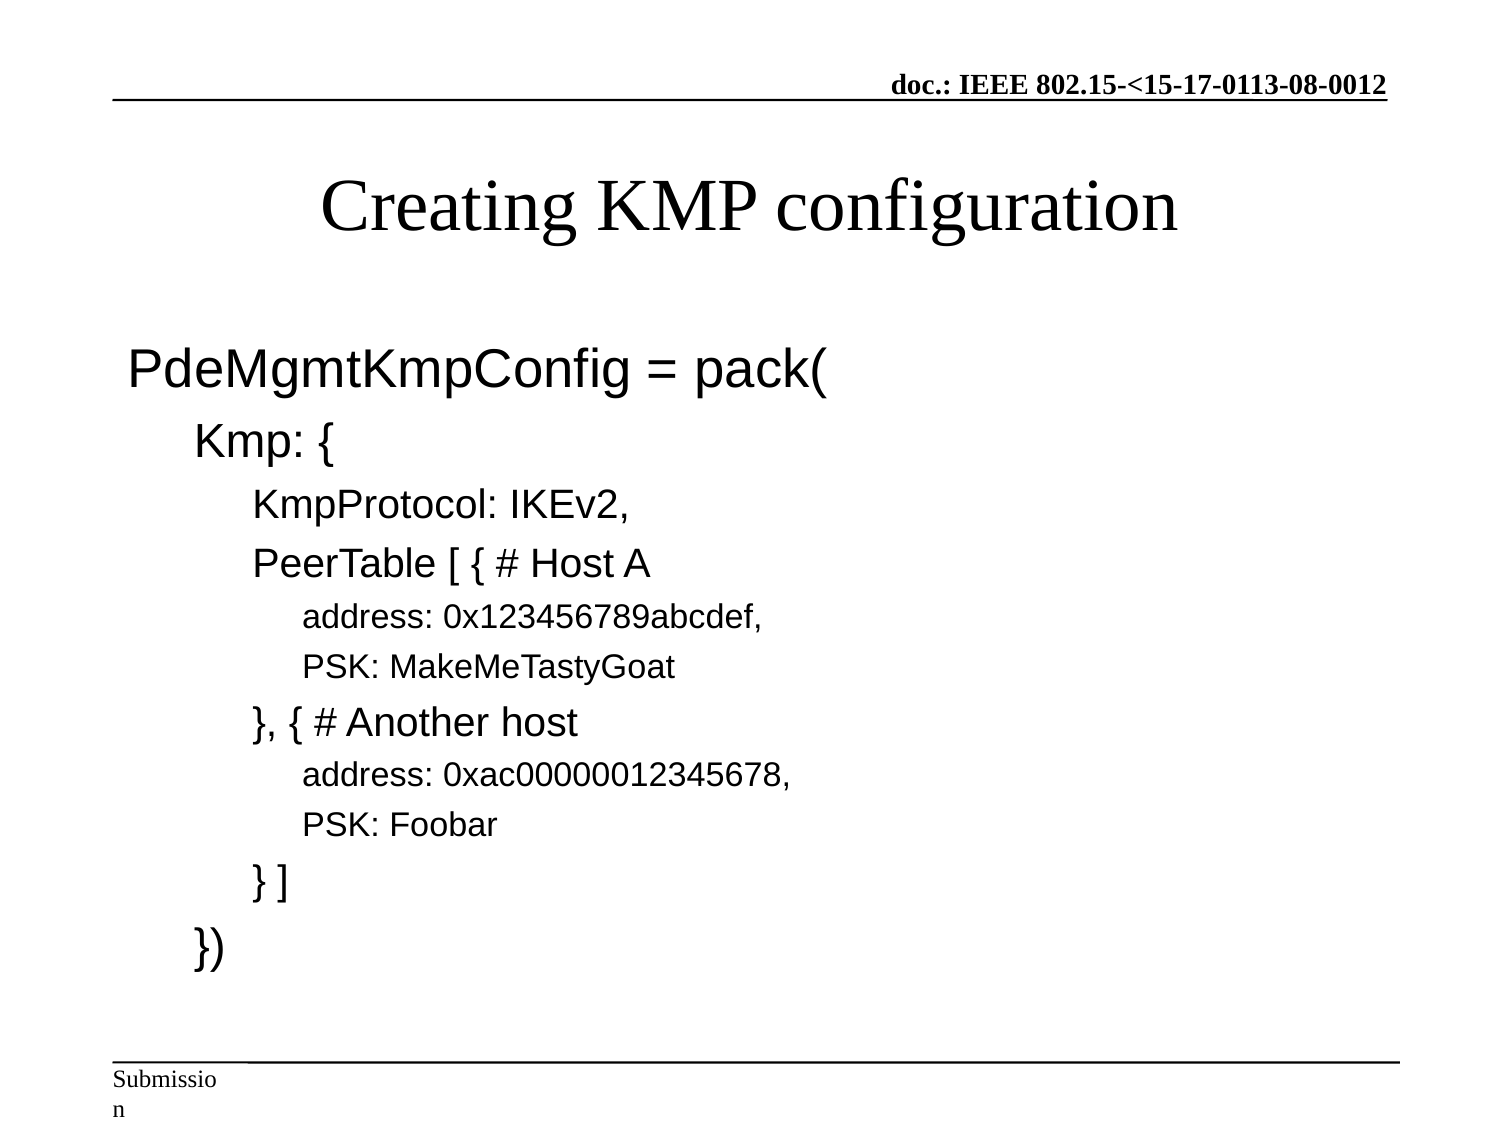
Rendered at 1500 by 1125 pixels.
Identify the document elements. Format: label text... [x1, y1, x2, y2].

text_box Creating KMP configuration [112, 112, 1388, 288]
text_box PdeMgmtKmpConfig = pack( Kmp: { KmpProtocol: IKEv2, PeerTable [ { # Host A address: 0x123456789abcdef, PSK: MakeMeTastyGoat }, { # Another host address: 0xac00000012345678, PSK: Foobar } ] }) [112, 324, 1388, 1055]
